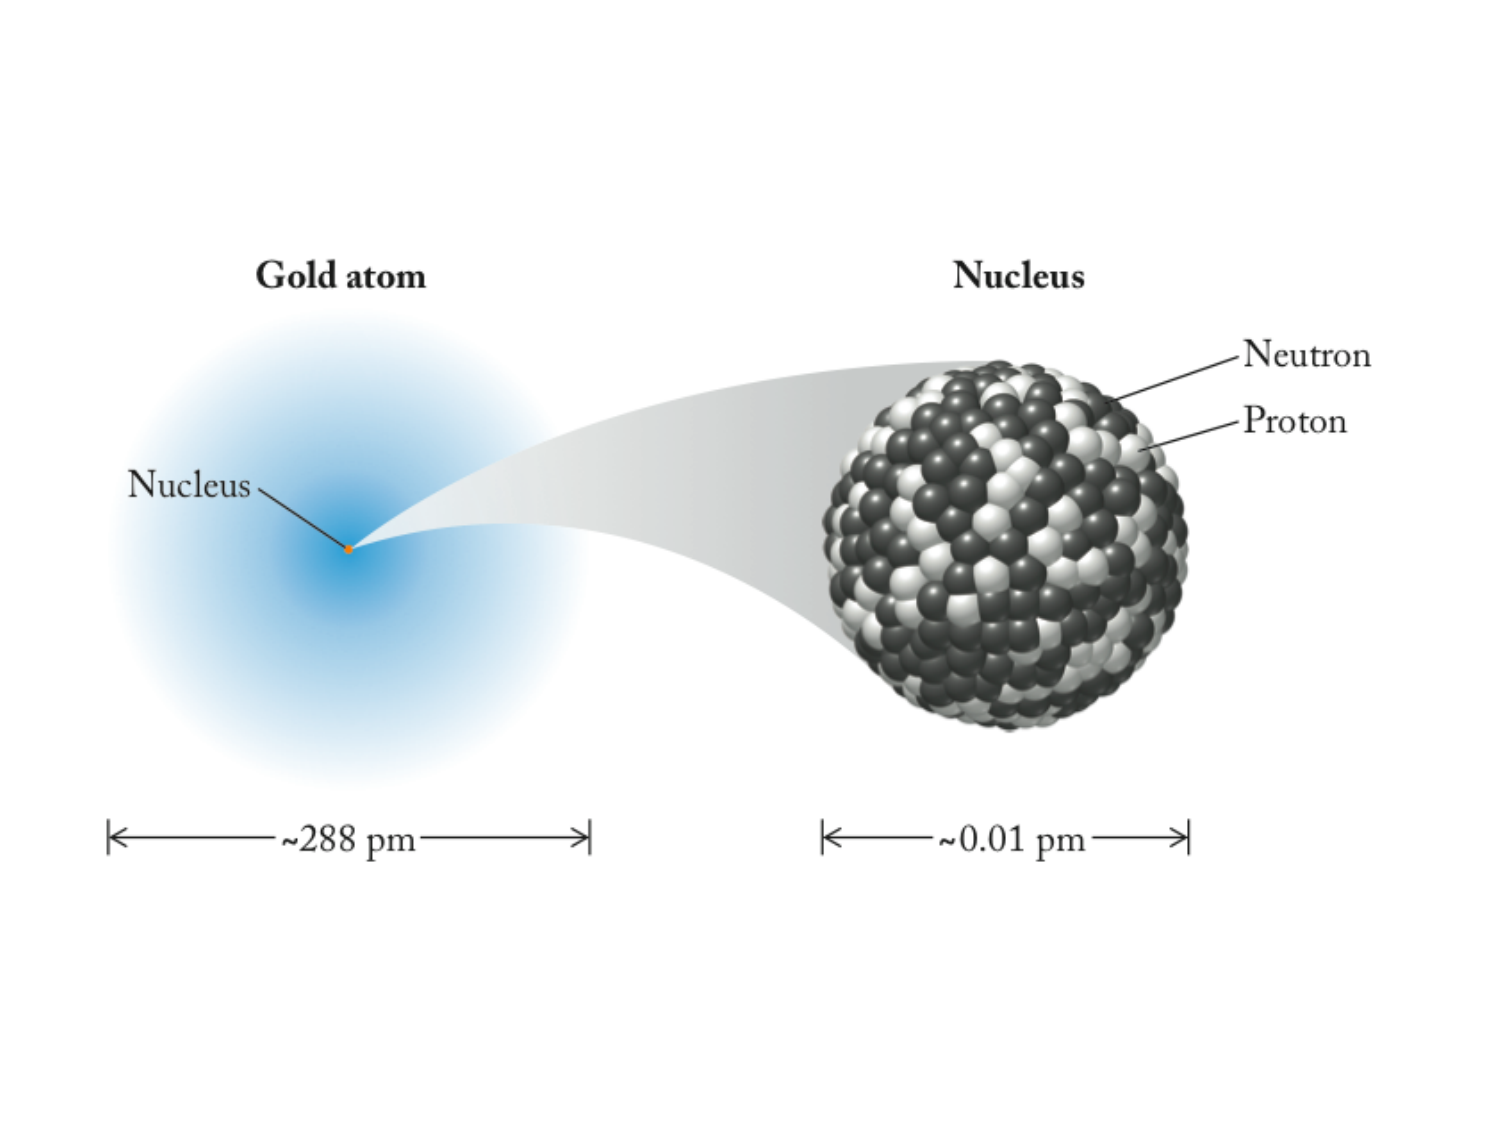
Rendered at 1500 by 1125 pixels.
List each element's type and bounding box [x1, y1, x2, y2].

picture [0, 213, 1500, 912]
